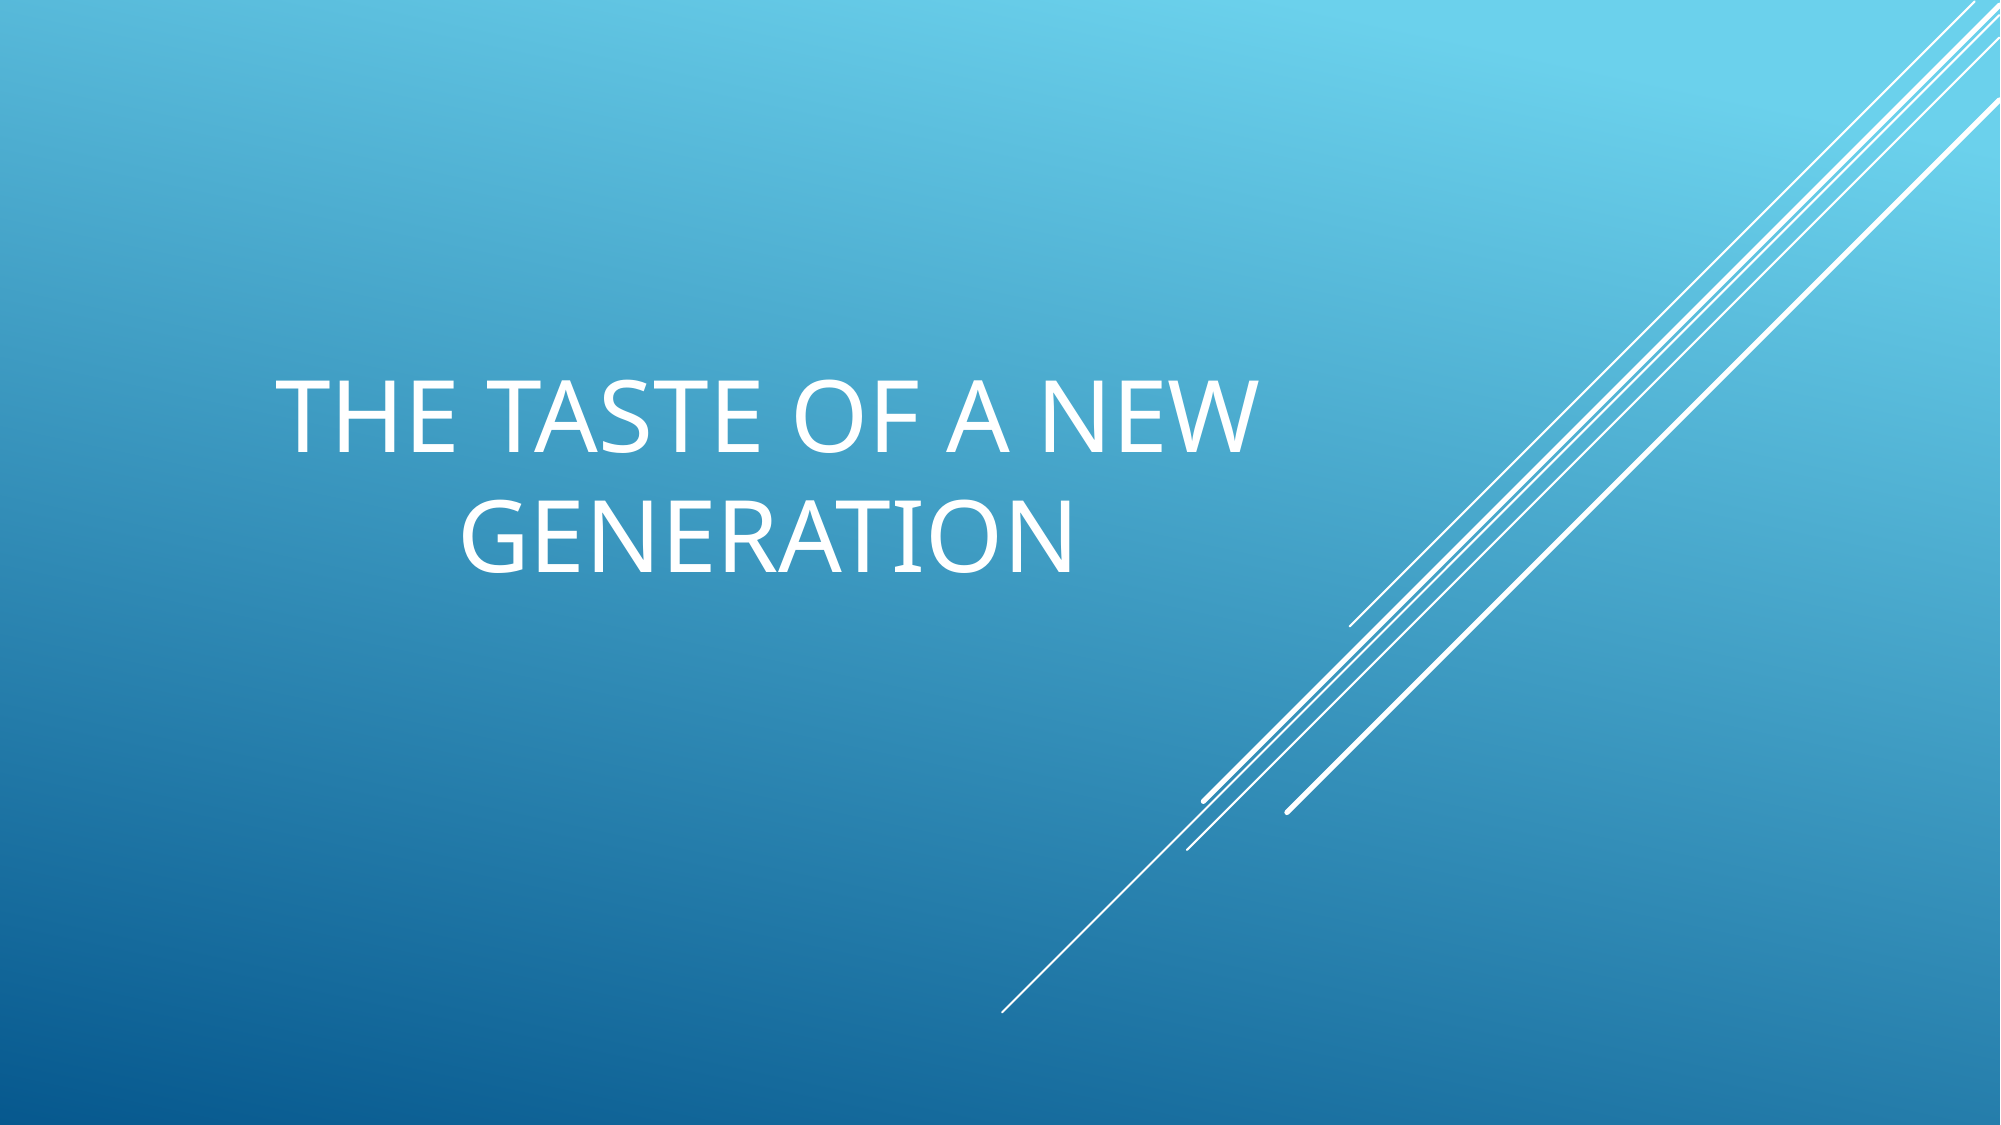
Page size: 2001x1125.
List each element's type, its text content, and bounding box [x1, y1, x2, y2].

title The taste of a new generation [112, 112, 1425, 600]
